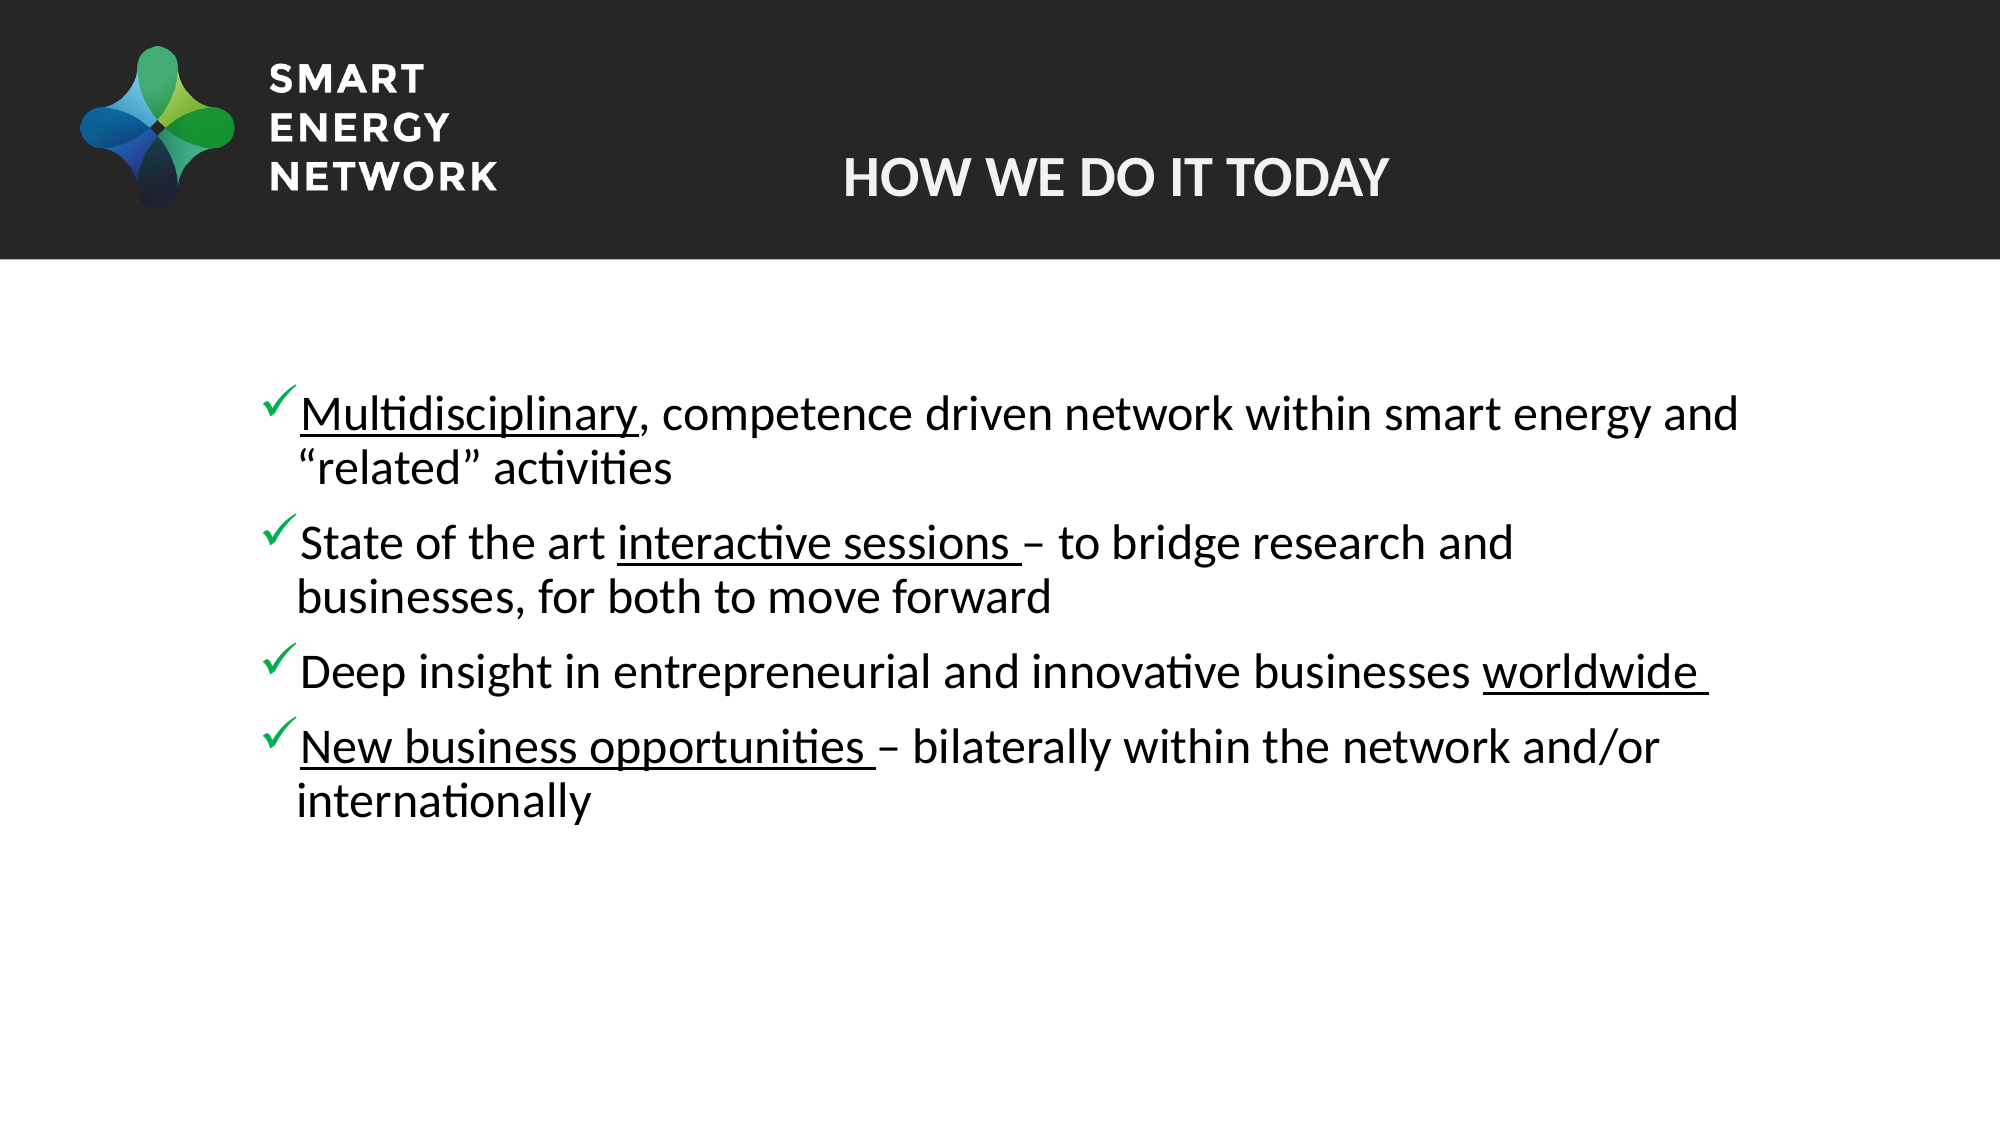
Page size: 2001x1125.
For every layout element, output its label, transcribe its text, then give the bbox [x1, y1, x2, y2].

picture [80, 46, 497, 209]
list Multidisciplinary, competence driven network within smart energy and “related” activities State of the art interactive sessions – to bridge research and businesses, for both to move forward Deep insight in entrepreneurial and innovative businesses worldwide New business opportunities – bilaterally within the network and/or internationally [244, 380, 1757, 901]
title HOW WE DO IT todAY [828, 71, 2000, 217]
